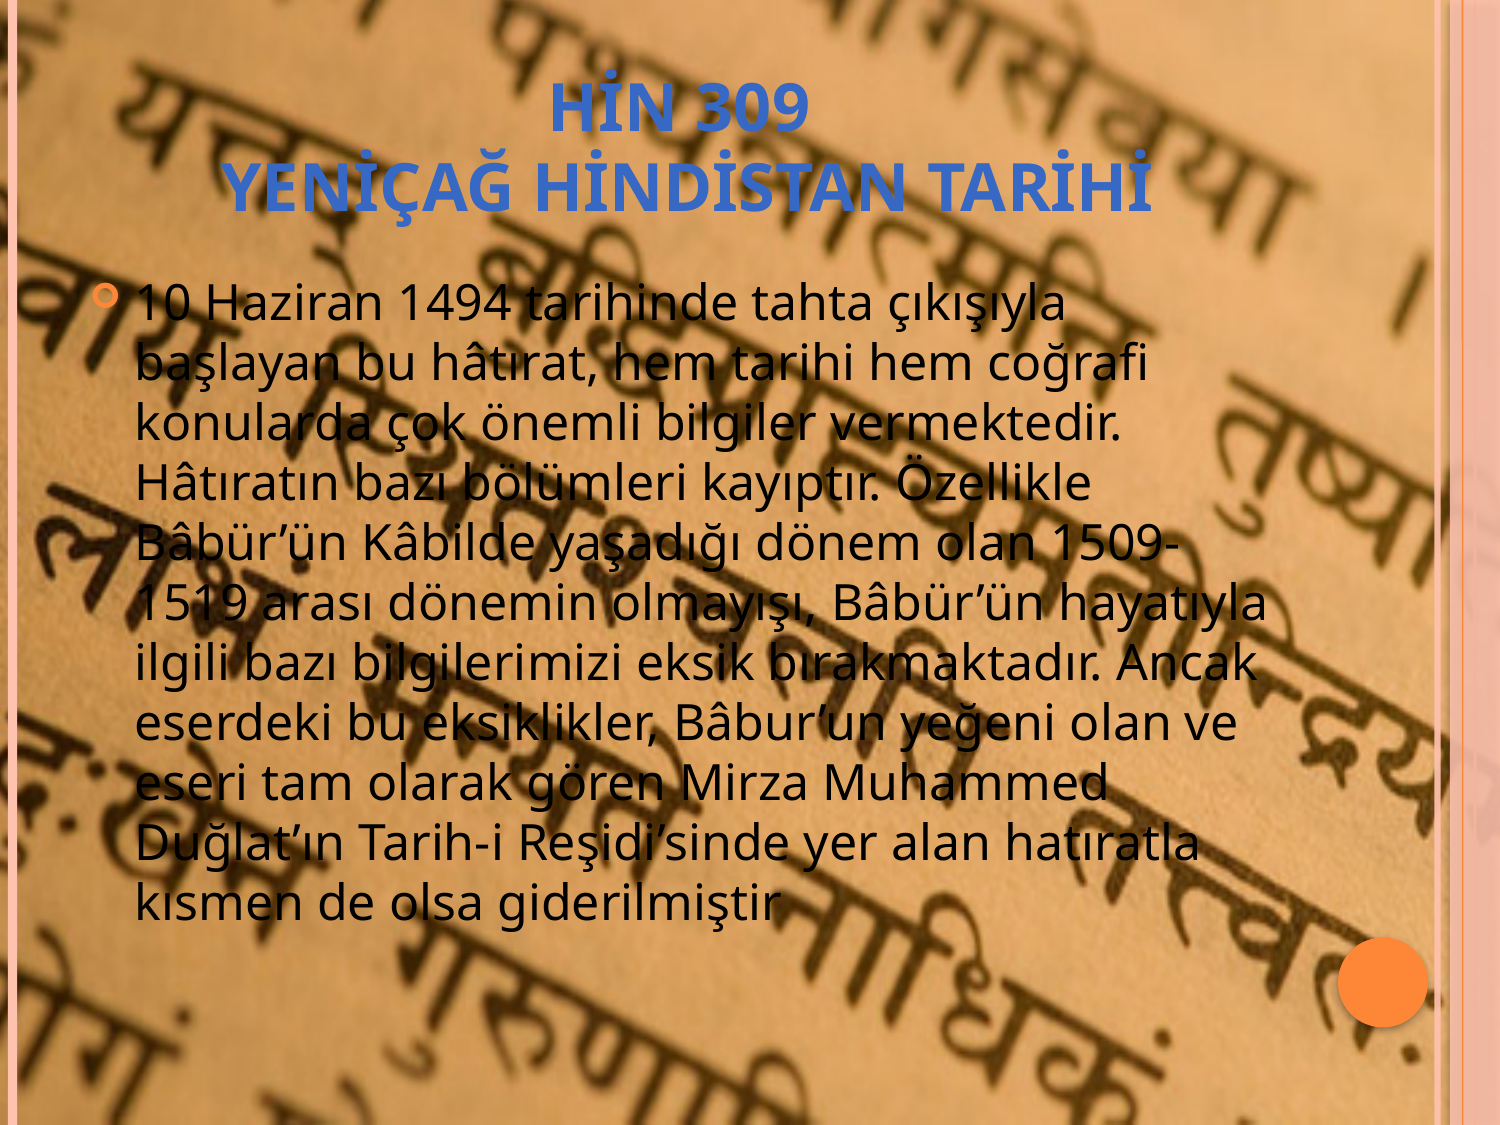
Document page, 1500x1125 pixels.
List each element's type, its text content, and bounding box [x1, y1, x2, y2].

title HİN 309 YENİÇAĞ HİNDİSTAN TARİHİ [75, 45, 1300, 233]
picture [18, 0, 1434, 1125]
picture [1441, 0, 1449, 1125]
list 10 Haziran 1494 tarihinde tahta çıkışıyla başlayan bu hâtırat, hem tarihi hem coğrafi konularda çok önemli bilgiler vermektedir. Hâtıratın bazı bölümleri kayıptır. Özellikle Bâbür’ün Kâbilde yaşadığı dönem olan 1509-1519 arası dönemin olmayışı, Bâbür’ün hayatıyla ilgili bazı bilgilerimizi eksik bırakmaktadır. Ancak eserdeki bu eksiklikler, Bâbur’un yeğeni olan ve eseri tam olarak gören Mirza Muhammed Duğlat’ın Tarih-i Reşidi’sinde yer alan hatıratla kısmen de olsa giderilmiştir [75, 262, 1300, 1062]
picture [0, 0, 7, 1125]
